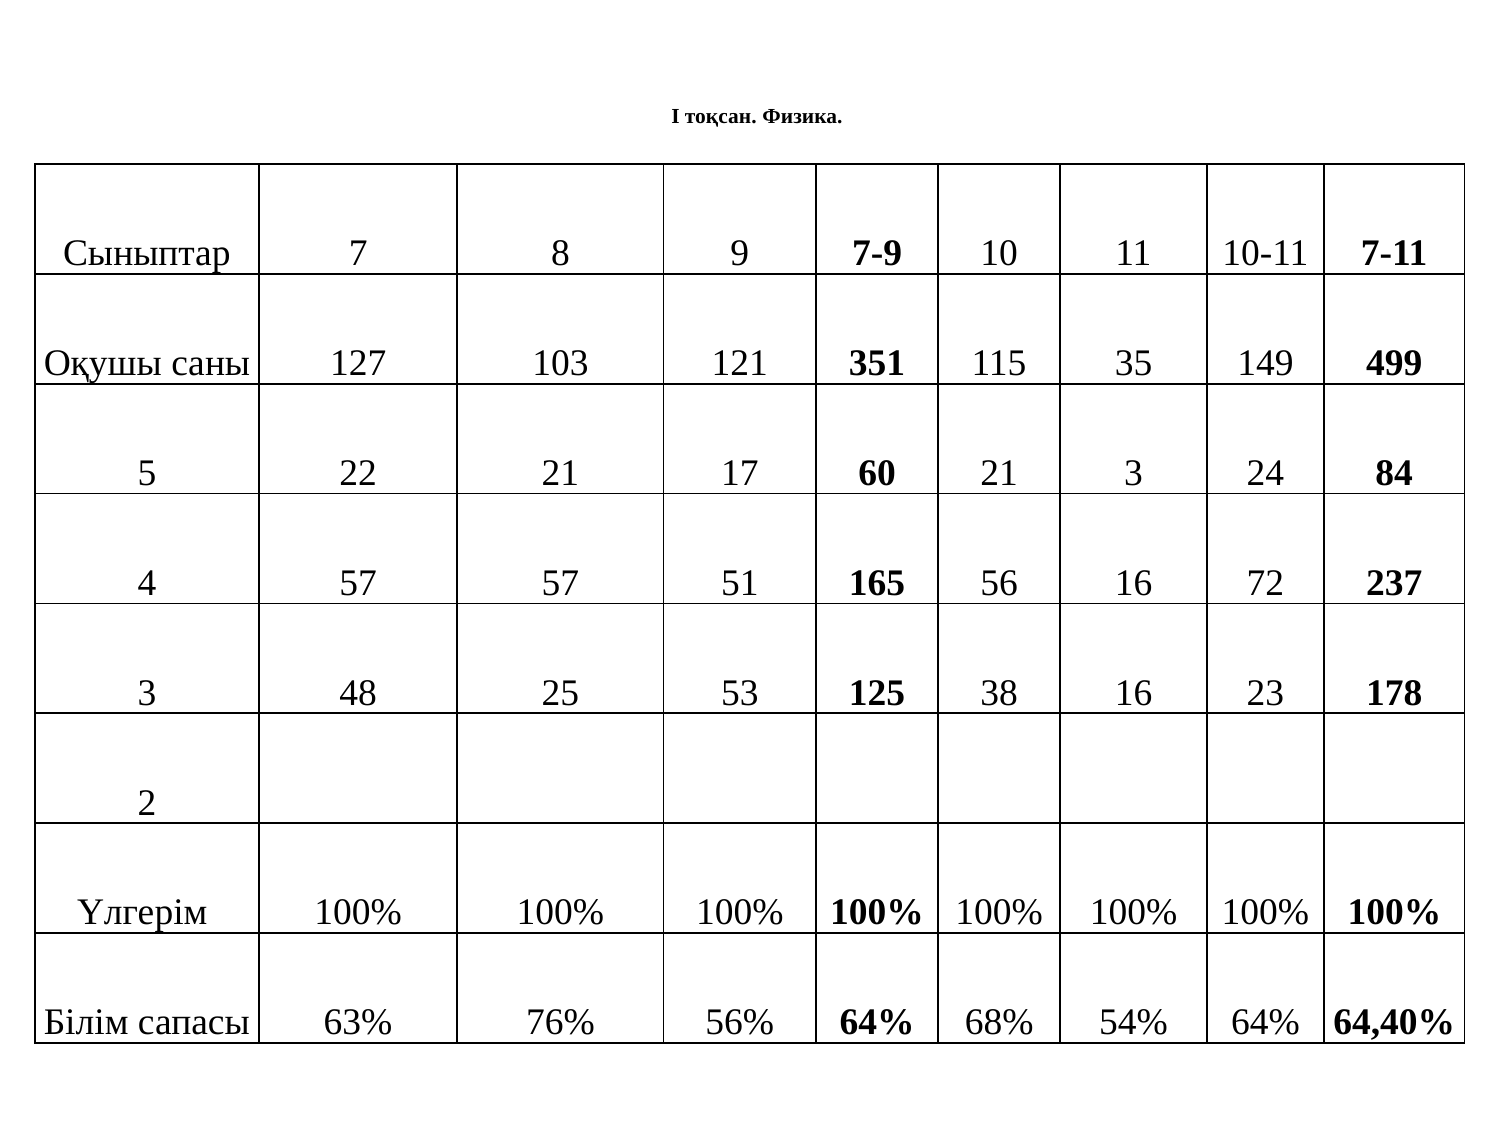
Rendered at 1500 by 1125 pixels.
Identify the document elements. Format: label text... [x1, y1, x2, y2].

table_cell Білім сапасы [36, 934, 258, 1042]
table_cell 499 [1325, 275, 1464, 383]
table_header 11 [1061, 165, 1206, 273]
table_cell 57 [458, 494, 663, 603]
table_cell 54% [1061, 934, 1206, 1042]
table_cell [817, 714, 937, 822]
table_header 10 [939, 165, 1059, 273]
table_cell 5 [36, 385, 258, 493]
table_cell 17 [664, 385, 815, 493]
table_cell [458, 714, 663, 822]
table_cell 64% [1208, 934, 1323, 1042]
table_cell 25 [458, 604, 663, 712]
table_cell 23 [1208, 604, 1323, 712]
table_cell 4 [36, 494, 258, 603]
table_cell 21 [939, 385, 1059, 493]
table_cell 56% [664, 934, 815, 1042]
table_cell 100% [664, 824, 815, 932]
table_header 7-9 [817, 165, 937, 273]
table_cell 57 [260, 494, 456, 603]
table_cell 351 [817, 275, 937, 383]
table_cell 76% [458, 934, 663, 1042]
table_cell [260, 714, 456, 822]
table_cell 237 [1325, 494, 1464, 603]
table_cell 127 [260, 275, 456, 383]
table_cell [1061, 714, 1206, 822]
table_cell [664, 714, 815, 822]
table_cell 149 [1208, 275, 1323, 383]
table_cell 125 [817, 604, 937, 712]
table_cell 72 [1208, 494, 1323, 603]
table_cell 63% [260, 934, 456, 1042]
table_cell 16 [1061, 604, 1206, 712]
table_cell 3 [1061, 385, 1206, 493]
table_cell Оқушы саны [36, 275, 258, 383]
table_cell 60 [817, 385, 937, 493]
table_header 7-11 [1325, 165, 1464, 273]
table_cell 56 [939, 494, 1059, 603]
table_header 10-11 [1208, 165, 1323, 273]
table_header 8 [458, 165, 663, 273]
table_cell 100% [1208, 824, 1323, 932]
table_cell 16 [1061, 494, 1206, 603]
table_cell 100% [1325, 824, 1464, 932]
table_cell 178 [1325, 604, 1464, 712]
table_cell 100% [817, 824, 937, 932]
table_cell 53 [664, 604, 815, 712]
table_cell 100% [260, 824, 456, 932]
table_cell 38 [939, 604, 1059, 712]
table_cell 3 [36, 604, 258, 712]
table_cell 48 [260, 604, 456, 712]
table_cell 115 [939, 275, 1059, 383]
table_header 7 [260, 165, 456, 273]
title І тоқсан. Физика. [82, 93, 1432, 163]
table_cell 51 [664, 494, 815, 603]
table_cell 165 [817, 494, 937, 603]
table_header 9 [664, 165, 815, 273]
table_cell [1325, 714, 1464, 822]
table_header Сыныптар [36, 165, 258, 273]
table_cell 35 [1061, 275, 1206, 383]
table_cell 24 [1208, 385, 1323, 493]
table_cell 100% [458, 824, 663, 932]
table_cell [939, 714, 1059, 822]
table_cell Үлгерім [36, 824, 258, 932]
table_cell 22 [260, 385, 456, 493]
table_cell 64,40% [1325, 934, 1464, 1042]
table_cell 121 [664, 275, 815, 383]
table_cell 68% [939, 934, 1059, 1042]
table_cell 21 [458, 385, 663, 493]
table_cell 103 [458, 275, 663, 383]
table_cell 100% [939, 824, 1059, 932]
table_cell 2 [36, 714, 258, 822]
table_cell 100% [1061, 824, 1206, 932]
table_cell 84 [1325, 385, 1464, 493]
table_cell [1208, 714, 1323, 822]
table_cell 64% [817, 934, 937, 1042]
